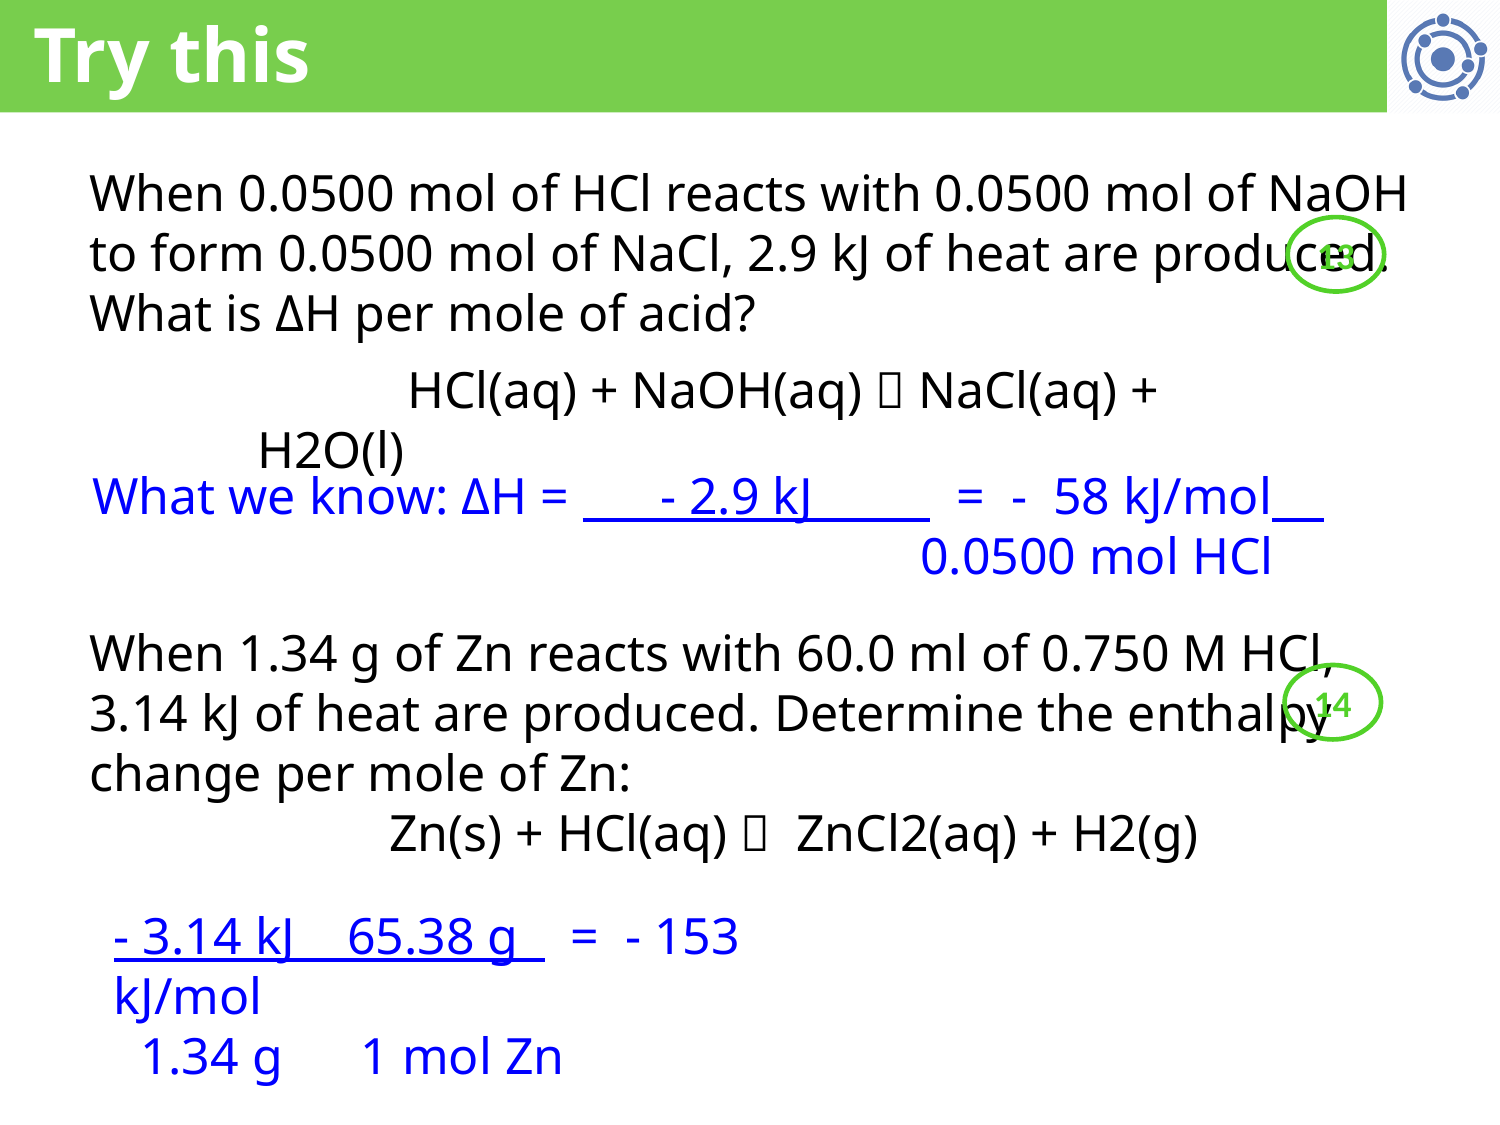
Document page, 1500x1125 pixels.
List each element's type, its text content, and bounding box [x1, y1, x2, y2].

text_box HCl(aq) + NaOH(aq)  NaCl(aq) + H2O(l) [242, 350, 1247, 456]
text_box - 3.14 kJ 65.38 g = - 153 kJ/mol 1.34 g 1 mol Zn [99, 896, 897, 1092]
text_box 13 [1287, 216, 1385, 293]
text_box When 1.34 g of Zn reacts with 60.0 ml of 0.750 M HCl, 3.14 kJ of heat are produced. Determine the enthalpy change per mole of Zn: Zn(s) + HCl(aq)  ZnCl2(aq) + H2(g) [74, 614, 1446, 869]
text_box [0, 0, 1387, 113]
text_box When 0.0500 mol of HCl reacts with 0.0500 mol of NaOH to form 0.0500 mol of NaCl, 2.9 kJ of heat are produced. What is ΔH per mole of acid? [74, 153, 1446, 349]
picture [1387, 0, 1500, 114]
text_box Try this [18, 0, 326, 105]
text_box 14 [1284, 664, 1382, 740]
text_box What we know: ΔH = - 2.9 kJ = - 58 kJ/mol 0.0500 mol HCl [77, 456, 1450, 592]
